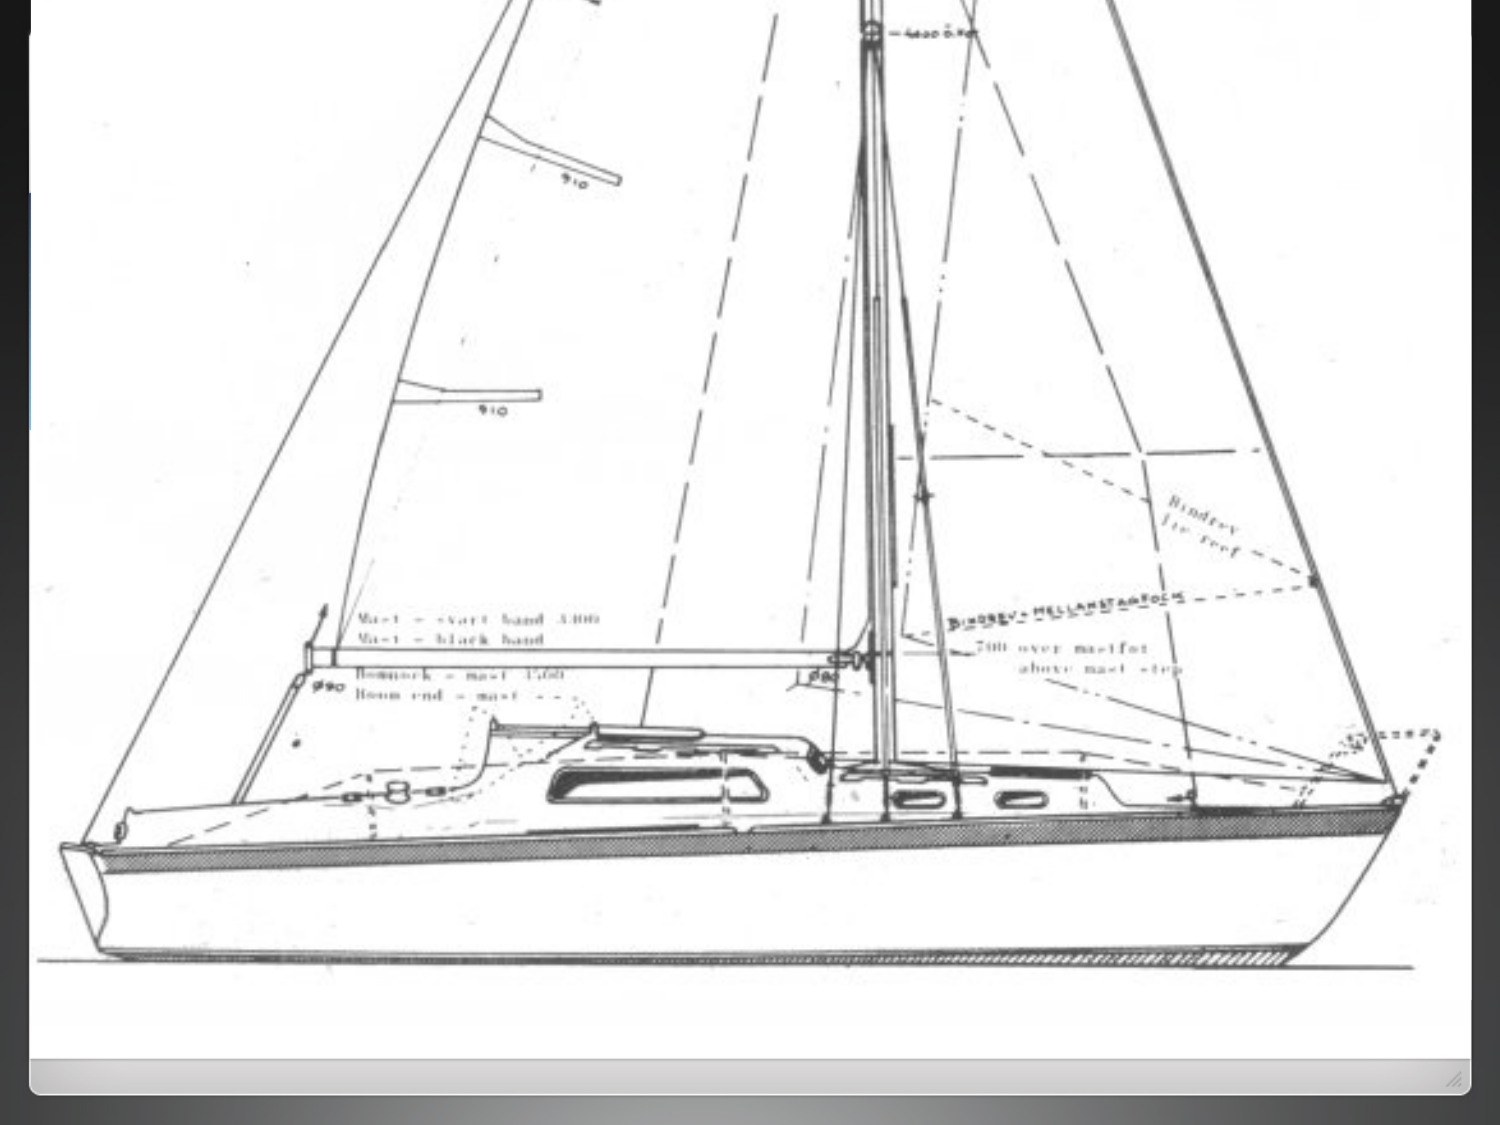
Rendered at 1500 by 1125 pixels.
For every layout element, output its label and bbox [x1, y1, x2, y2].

picture [0, 0, 1500, 1125]
list [30, 0, 1472, 1001]
